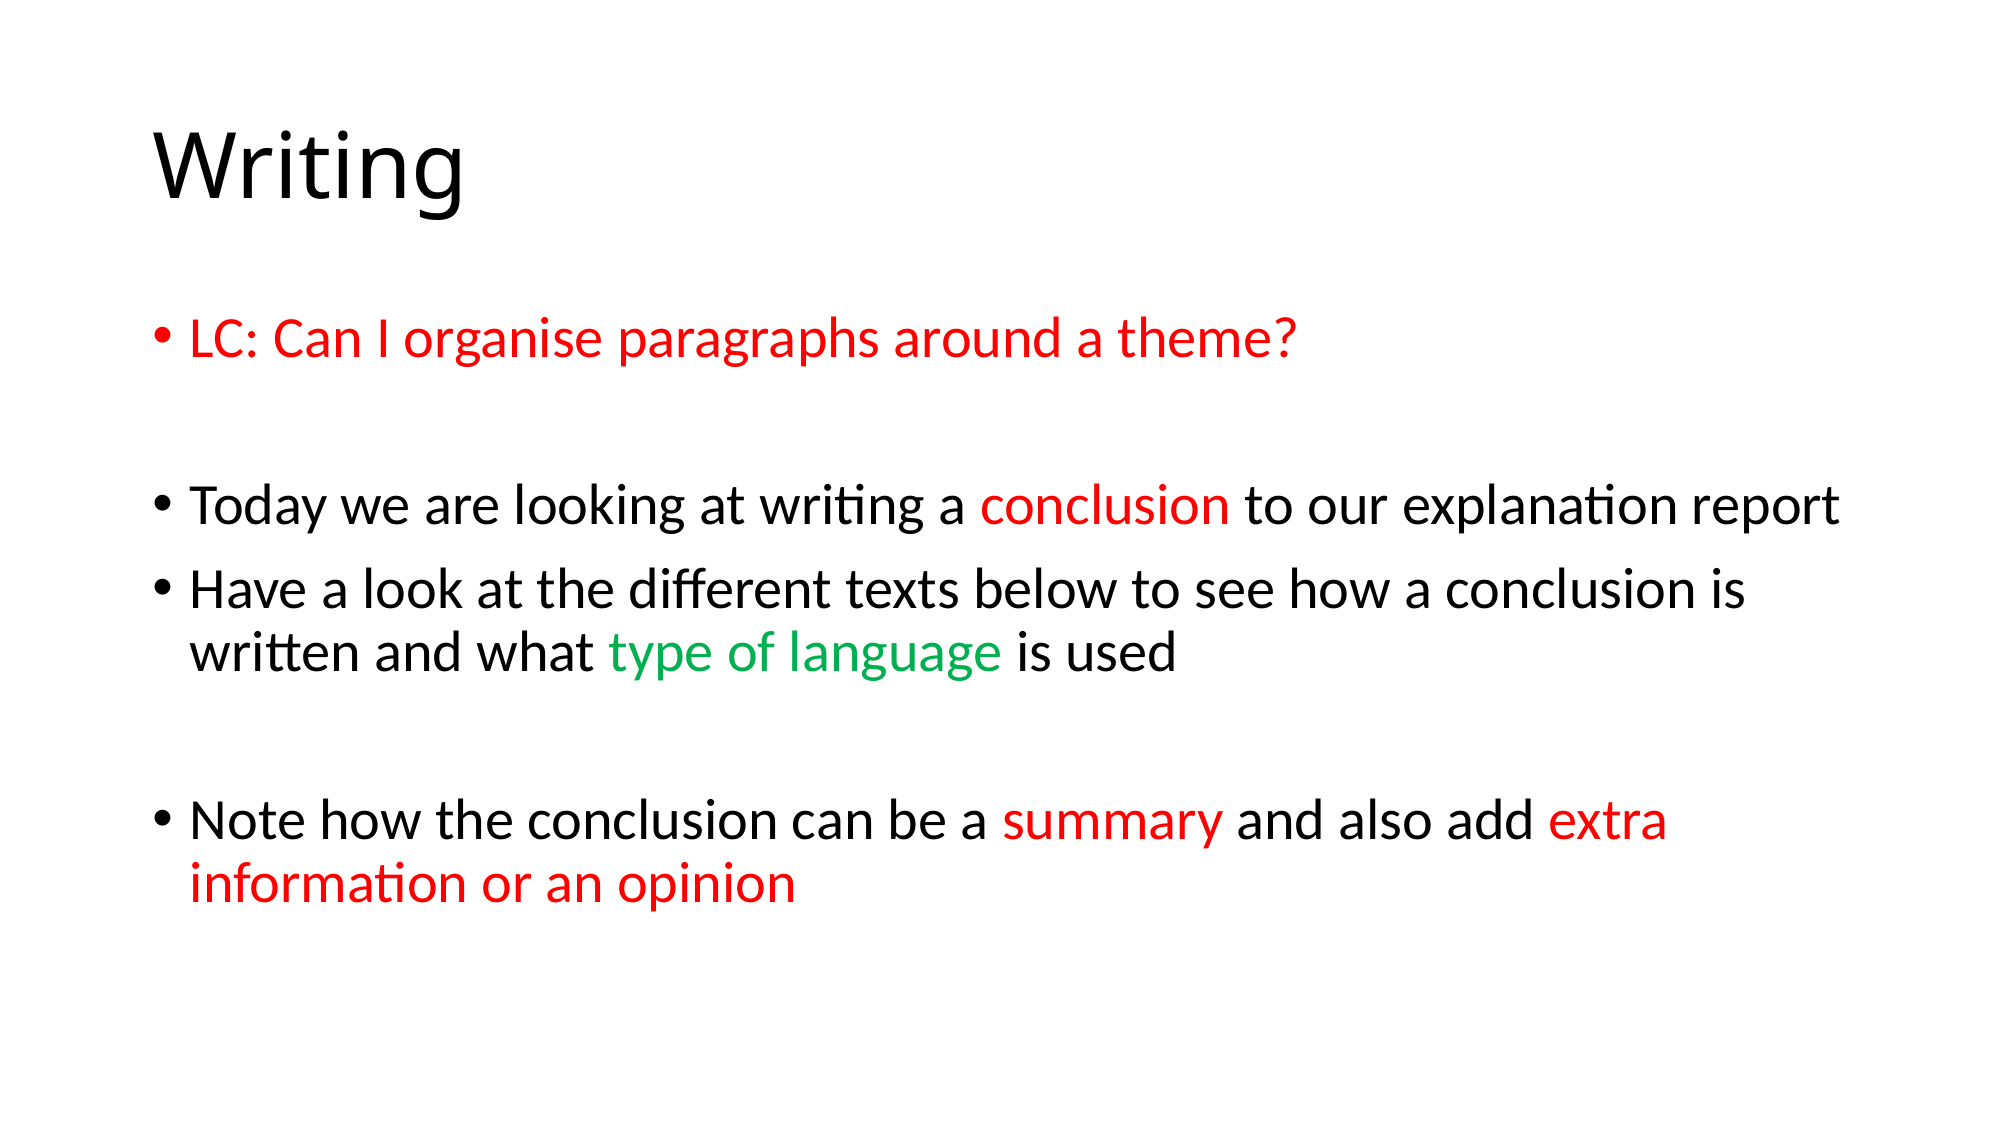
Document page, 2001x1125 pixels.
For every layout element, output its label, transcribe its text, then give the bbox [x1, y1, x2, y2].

title Writing [137, 59, 1863, 278]
list LC: Can I organise paragraphs around a theme? Today we are looking at writing a conclusion to our explanation report Have a look at the different texts below to see how a conclusion is written and what type of language is used Note how the conclusion can be a summary and also add extra information or an opinion [137, 299, 1863, 1014]
